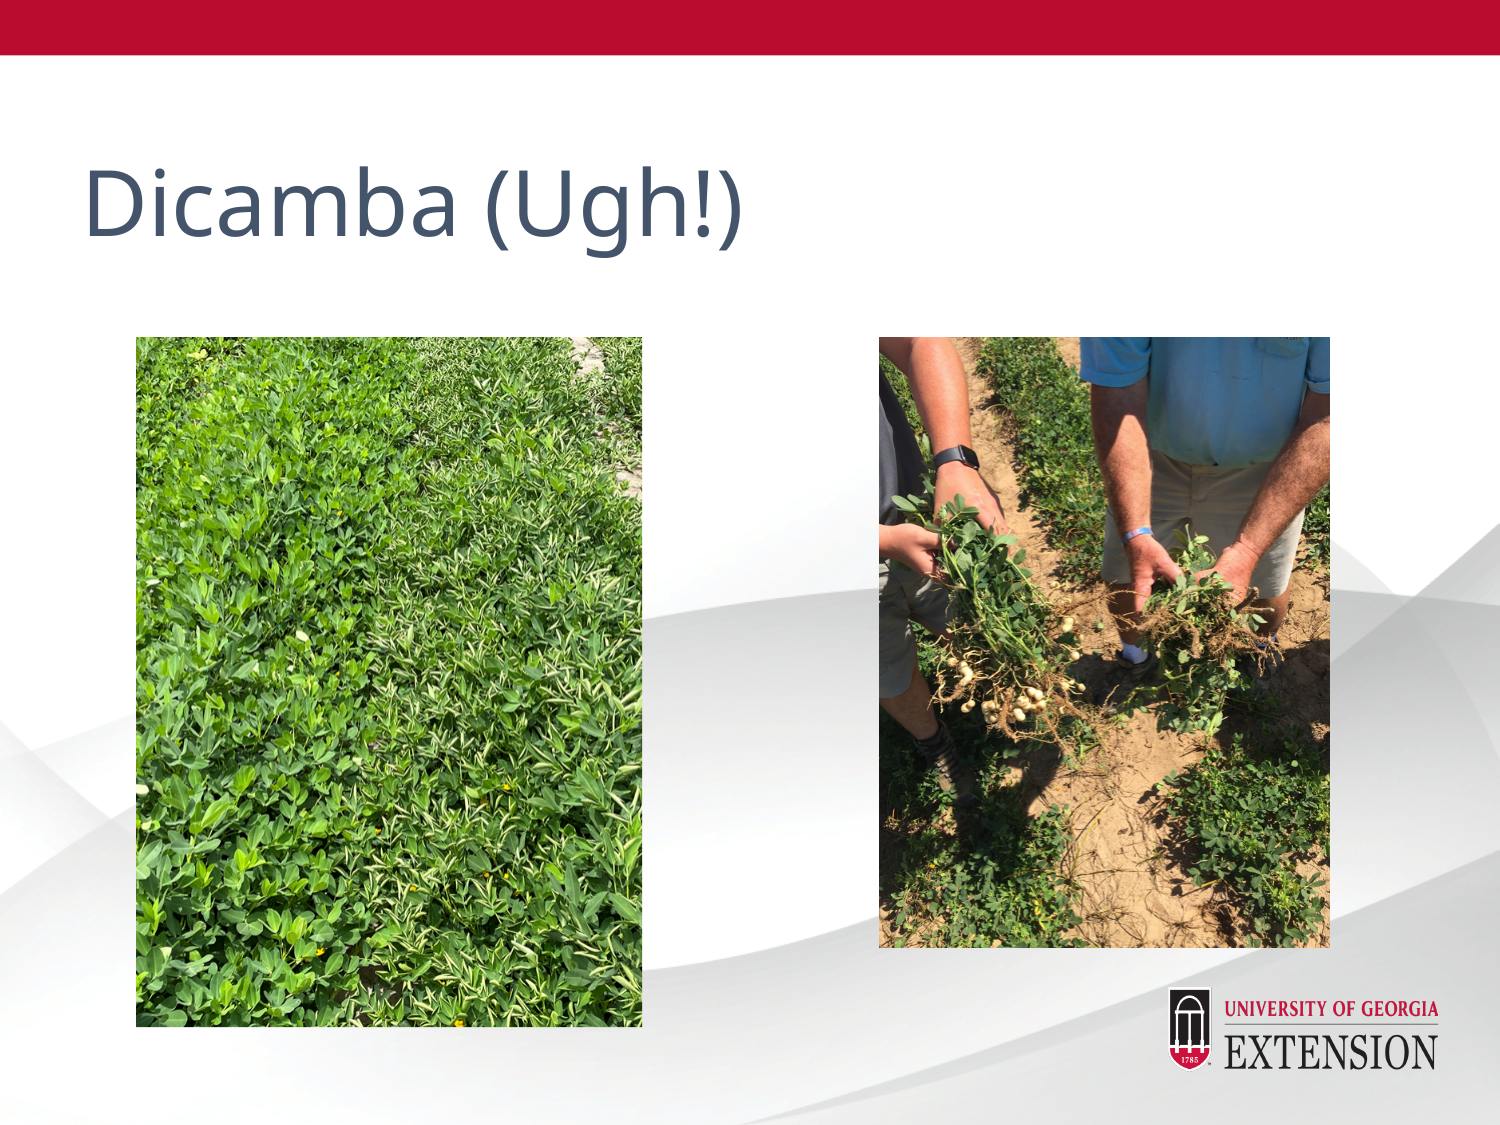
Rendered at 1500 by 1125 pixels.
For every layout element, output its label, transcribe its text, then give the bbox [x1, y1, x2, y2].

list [135, 337, 643, 1028]
picture [0, 56, 1500, 1125]
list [879, 337, 1330, 948]
title Dicamba (Ugh!) [65, 97, 1429, 316]
